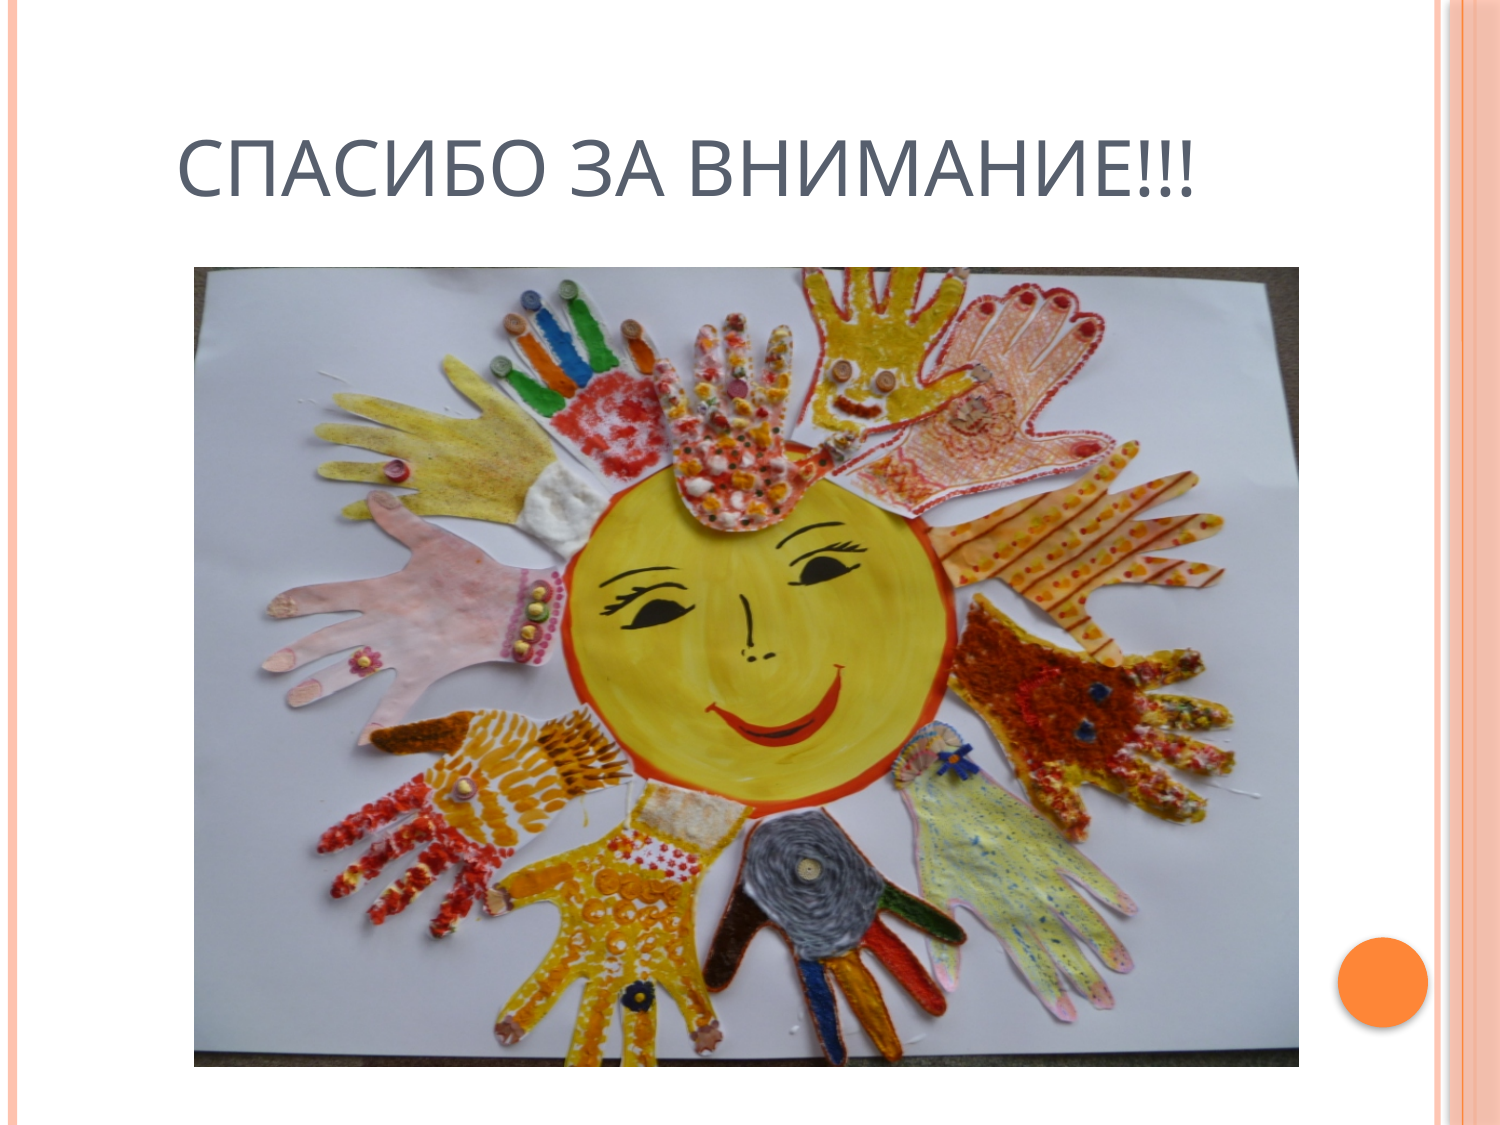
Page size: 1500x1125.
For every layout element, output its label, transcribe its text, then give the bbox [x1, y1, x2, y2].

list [194, 266, 1299, 1068]
title Спасибо за внимание!!! [75, 45, 1300, 220]
